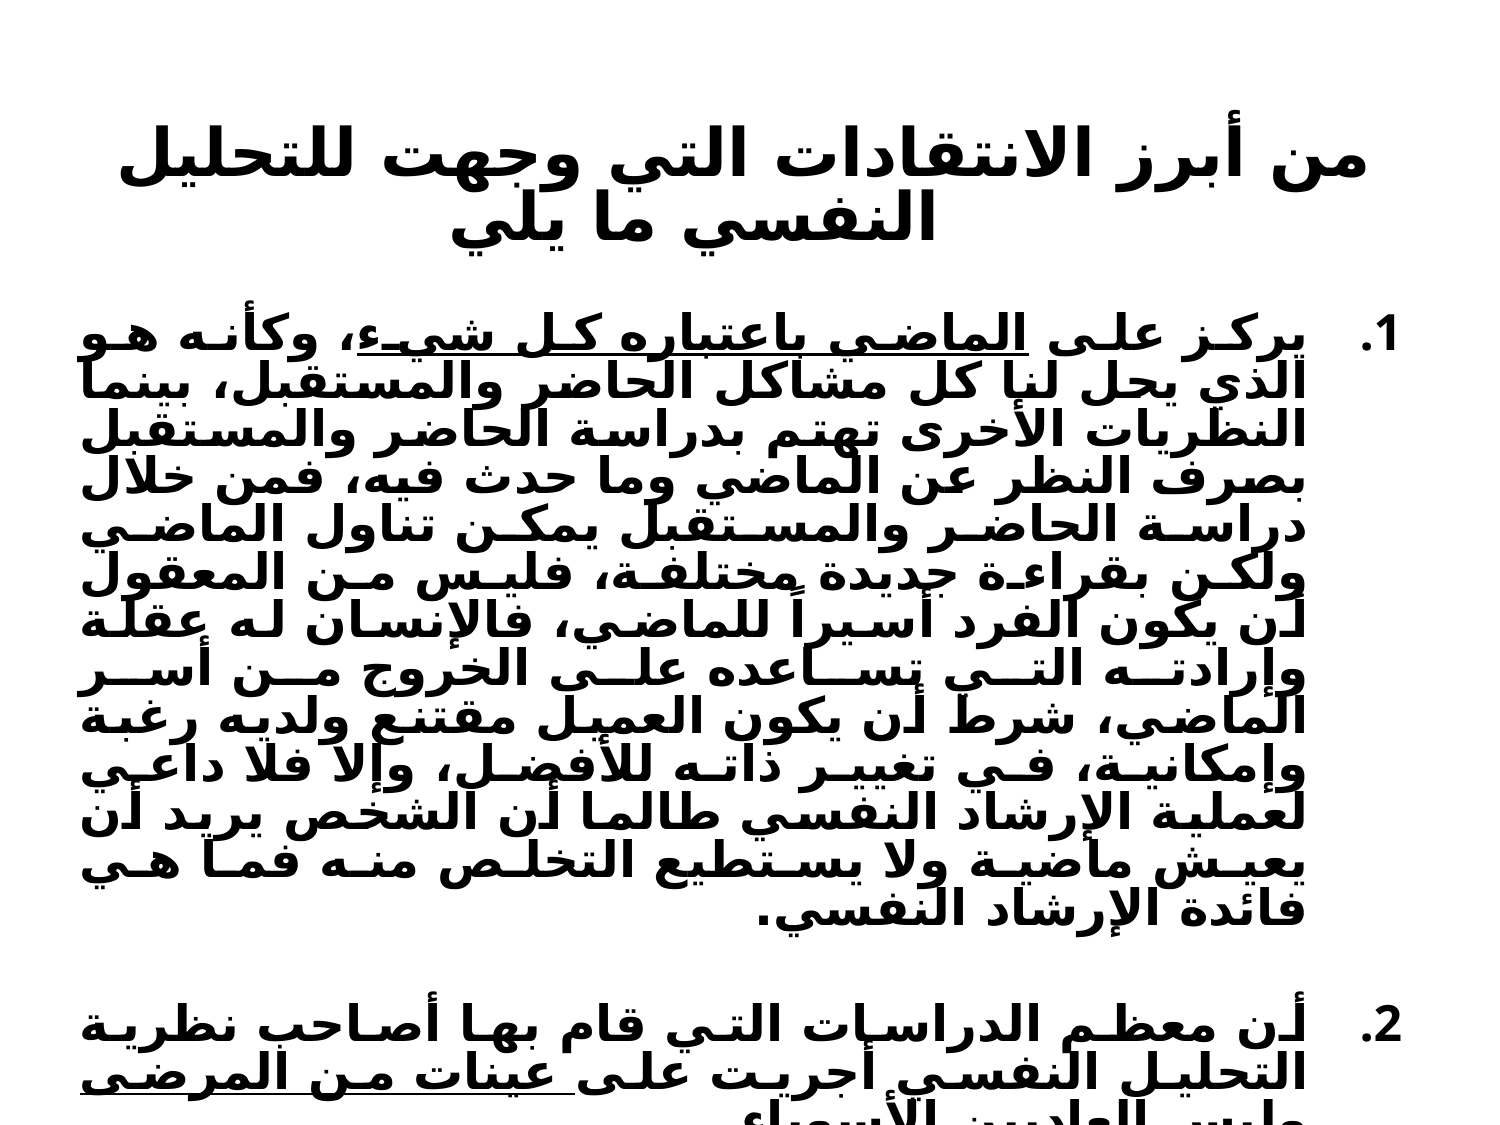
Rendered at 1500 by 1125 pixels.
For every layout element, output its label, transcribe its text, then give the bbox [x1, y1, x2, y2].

list من أبرز الانتقادات التي وجهت للتحليل النفسي ما يلي يركز على الماضي باعتباره كل شيء، وكأنه هو الذي يحل لنا كل مشاكل الحاضر والمستقبل، بينما النظريات الأخرى تهتم بدراسة الحاضر والمستقبل بصرف النظر عن الماضي وما حدث فيه، فمن خلال دراسة الحاضر والمستقبل يمكن تناول الماضي ولكن بقراءة جديدة مختلفة، فليس من المعقول أن يكون الفرد أسيراً للماضي، فالإنسان له عقلة وإرادته التي تساعده على الخروج من أسر الماضي، شرط أن يكون العميل مقتنع ولديه رغبة وإمكانية، في تغيير ذاته للأفضل، وإلا فلا داعي لعملية الإرشاد النفسي طالما أن الشخص يريد أن يعيش ماضية ولا يستطيع التخلص منه فما هي فائدة الإرشاد النفسي. أن معظم الدراسات التي قام بها أصاحب نظرية التحليل النفسي أجريت على عينات من المرضى وليس العاديين الأسوياء. [64, 54, 1424, 1083]
